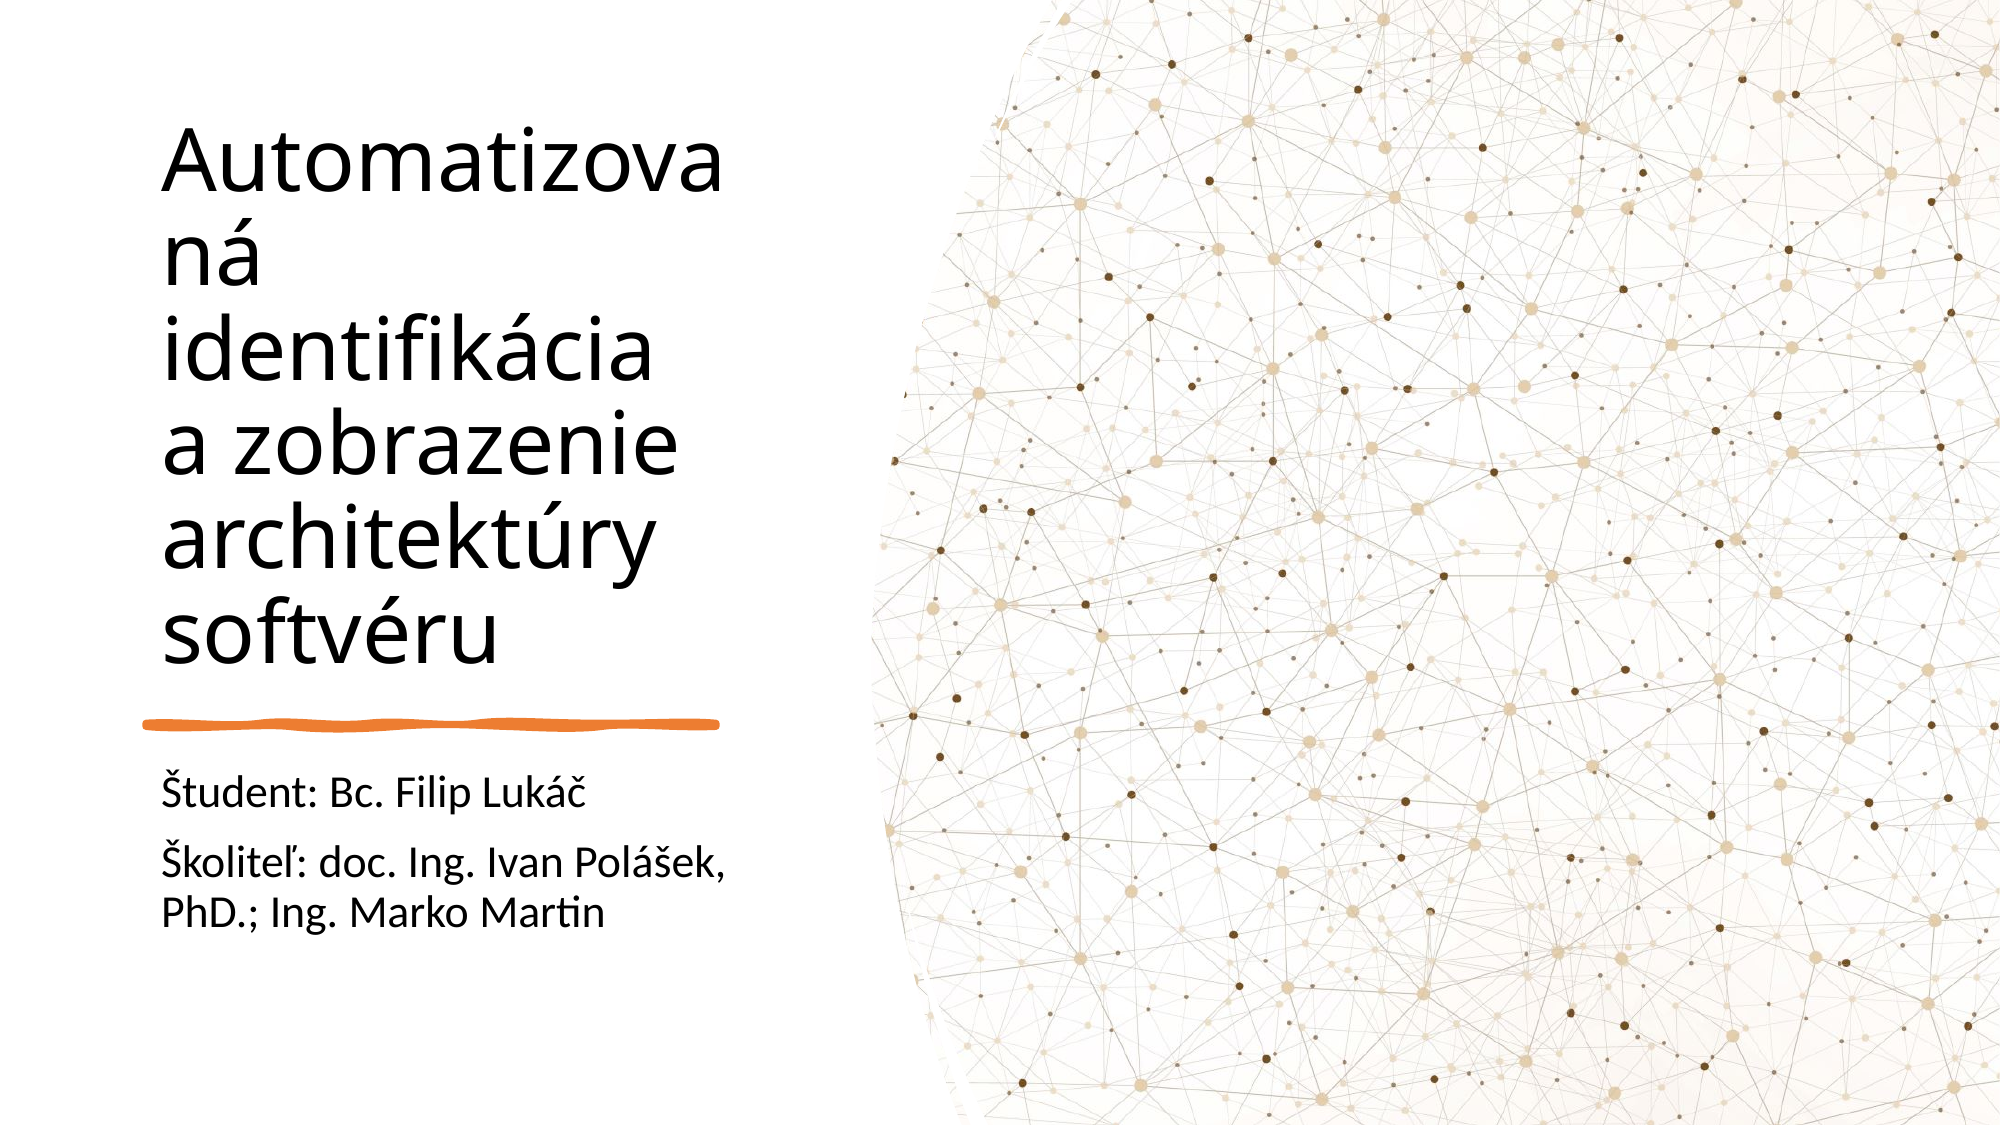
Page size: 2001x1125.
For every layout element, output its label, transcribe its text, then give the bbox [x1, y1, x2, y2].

text_box [144, 720, 718, 730]
subtitle Študent: Bc. Filip Lukáč Školiteľ: doc. Ing. Ivan Polášek, PhD.; Ing. Marko Martin [146, 760, 759, 1019]
text_box [0, 0, 871, 1125]
picture [871, 0, 2000, 1125]
title Automatizovaná identifikácia a zobrazenie architektúry softvéru [146, 104, 759, 690]
